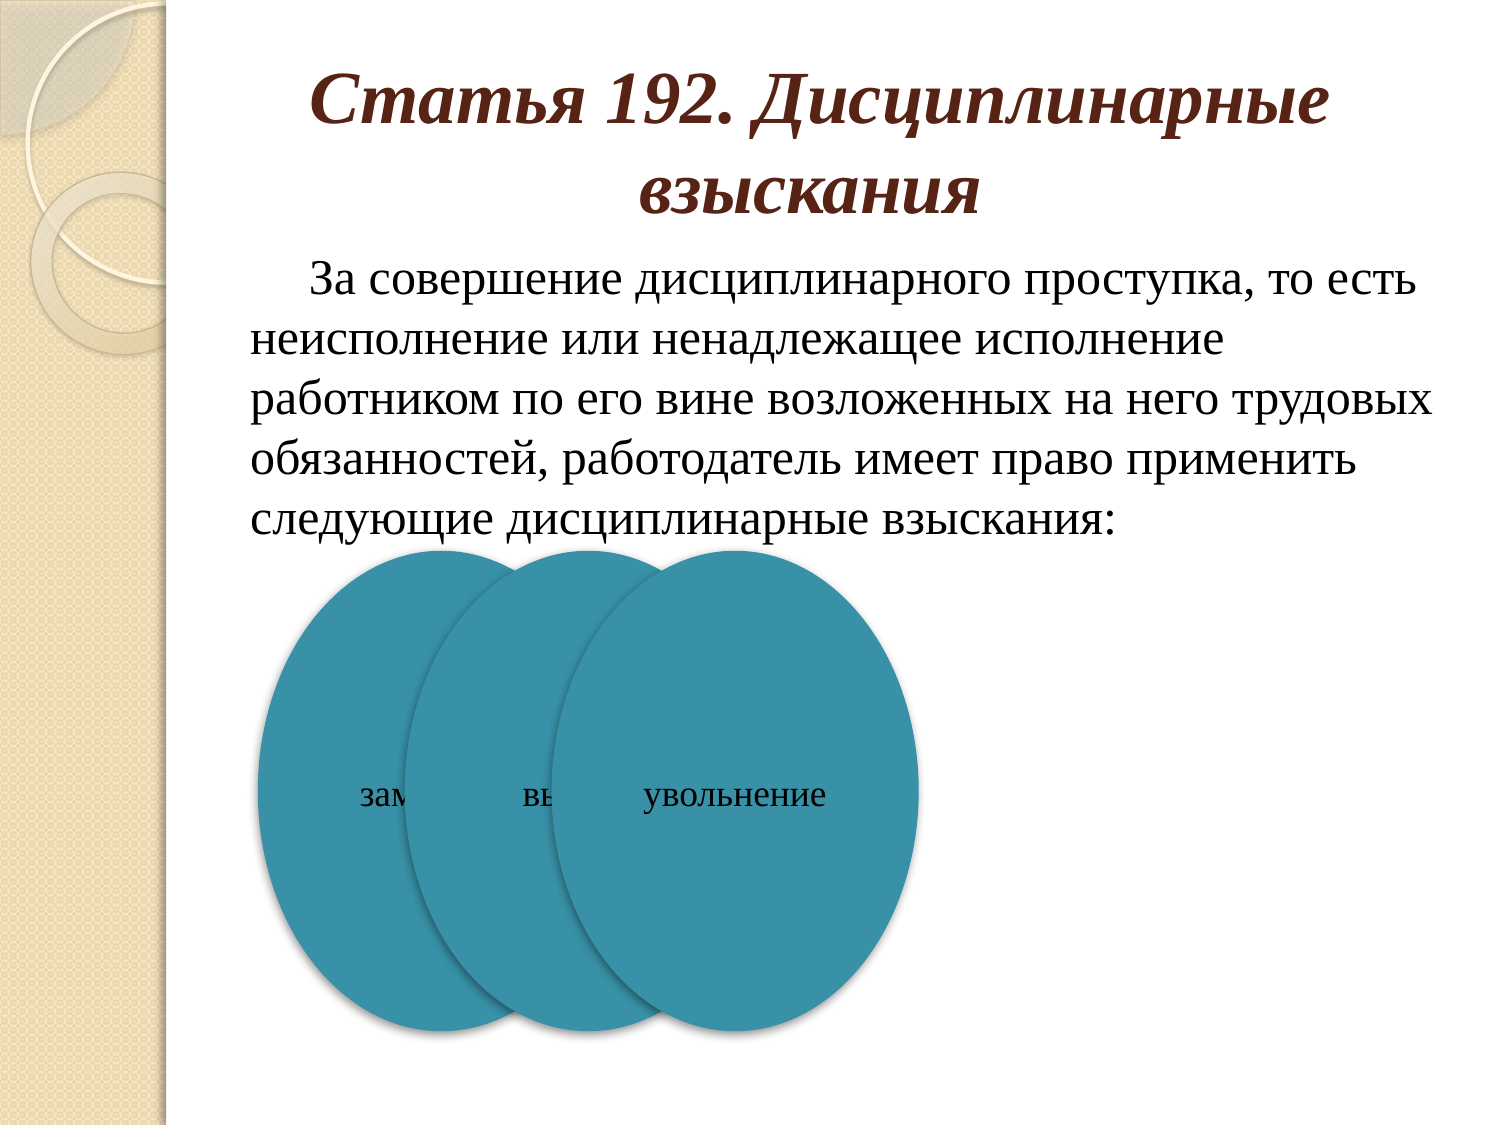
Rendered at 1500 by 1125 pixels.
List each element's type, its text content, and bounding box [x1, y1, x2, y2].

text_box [257, 550, 1360, 1032]
title Статья 192. Дисциплинарные взыскания [175, 45, 1466, 233]
list За совершение дисциплинарного проступка, то есть неисполнение или ненадлежащее исполнение работником по его вине возложенных на него трудовых обязанностей, работодатель имеет право применить следующие дисциплинарные взыскания: [235, 237, 1466, 633]
